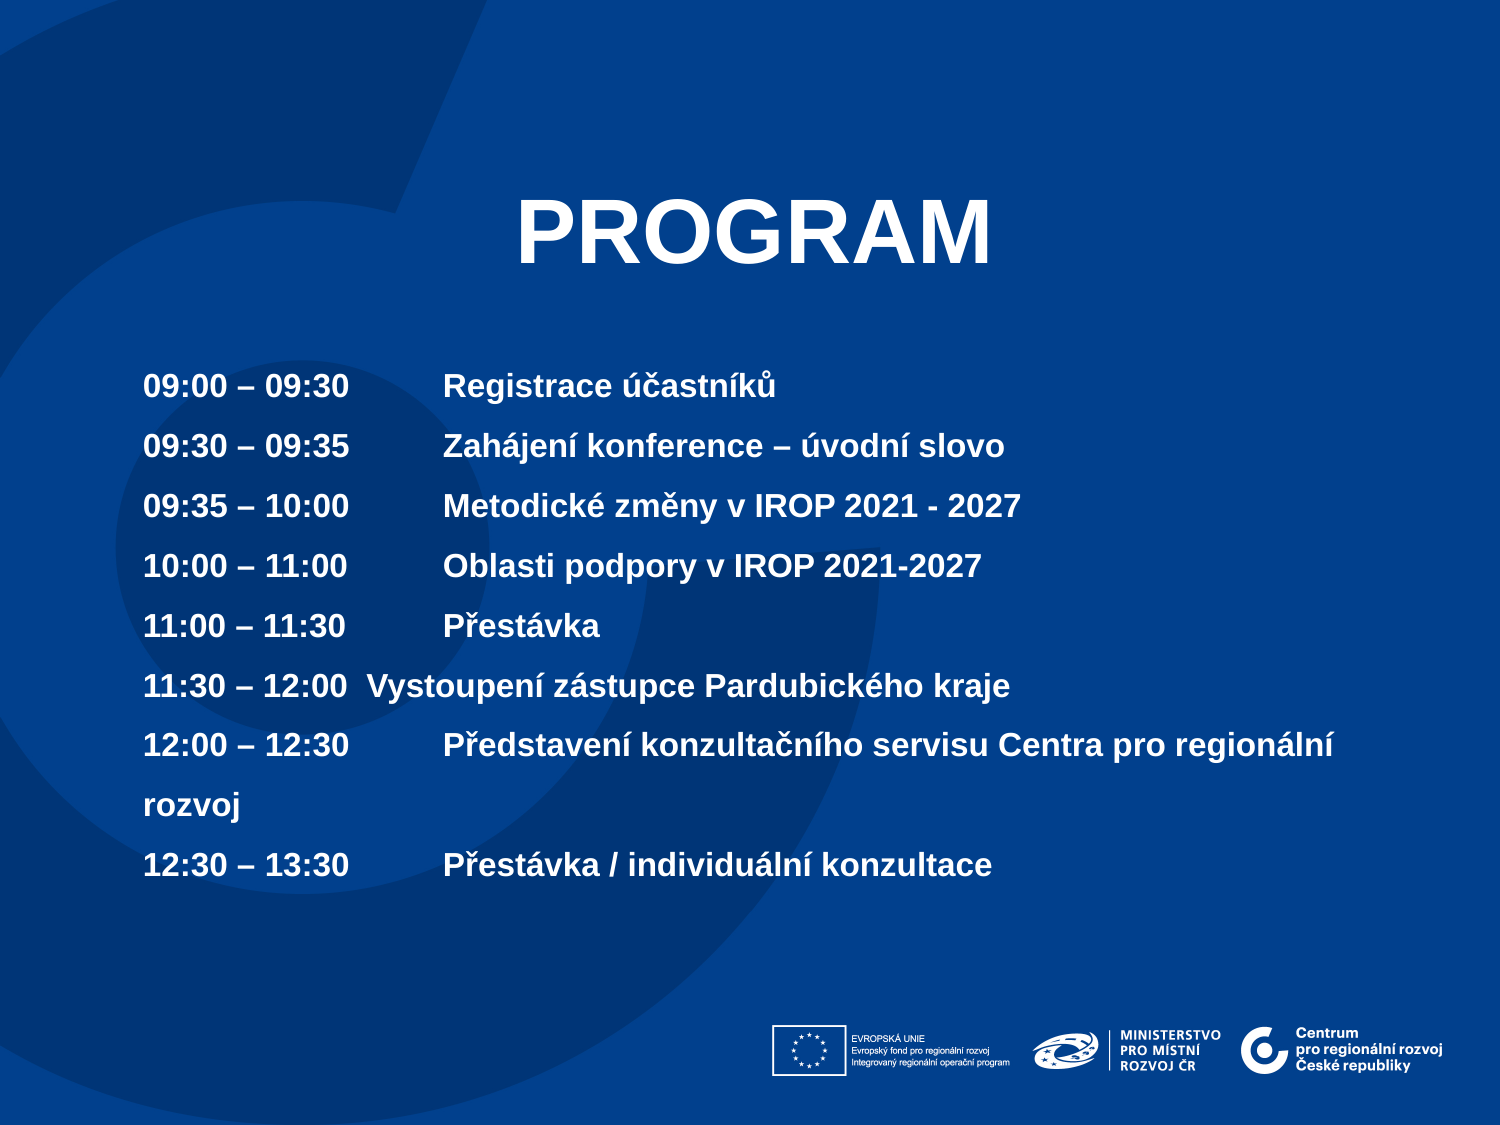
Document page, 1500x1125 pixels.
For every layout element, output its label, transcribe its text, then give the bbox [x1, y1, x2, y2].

text_box PROGRAM 09:00 – 09:30 Registrace účastníků 09:30 – 09:35 Zahájení konference – úvodní slovo 09:35 – 10:00 Metodické změny v IROP 2021 - 2027 10:00 – 11:00 Oblasti podpory v IROP 2021-2027 11:00 – 11:30 Přestávka 11:30 – 12:00 Vystoupení zástupce Pardubického kraje 12:00 – 12:30 Představení konzultačního servisu Centra pro regionální rozvoj 12:30 – 13:30 Přestávka / individuální konzultace [127, 152, 1411, 927]
picture [0, 0, 1500, 1125]
